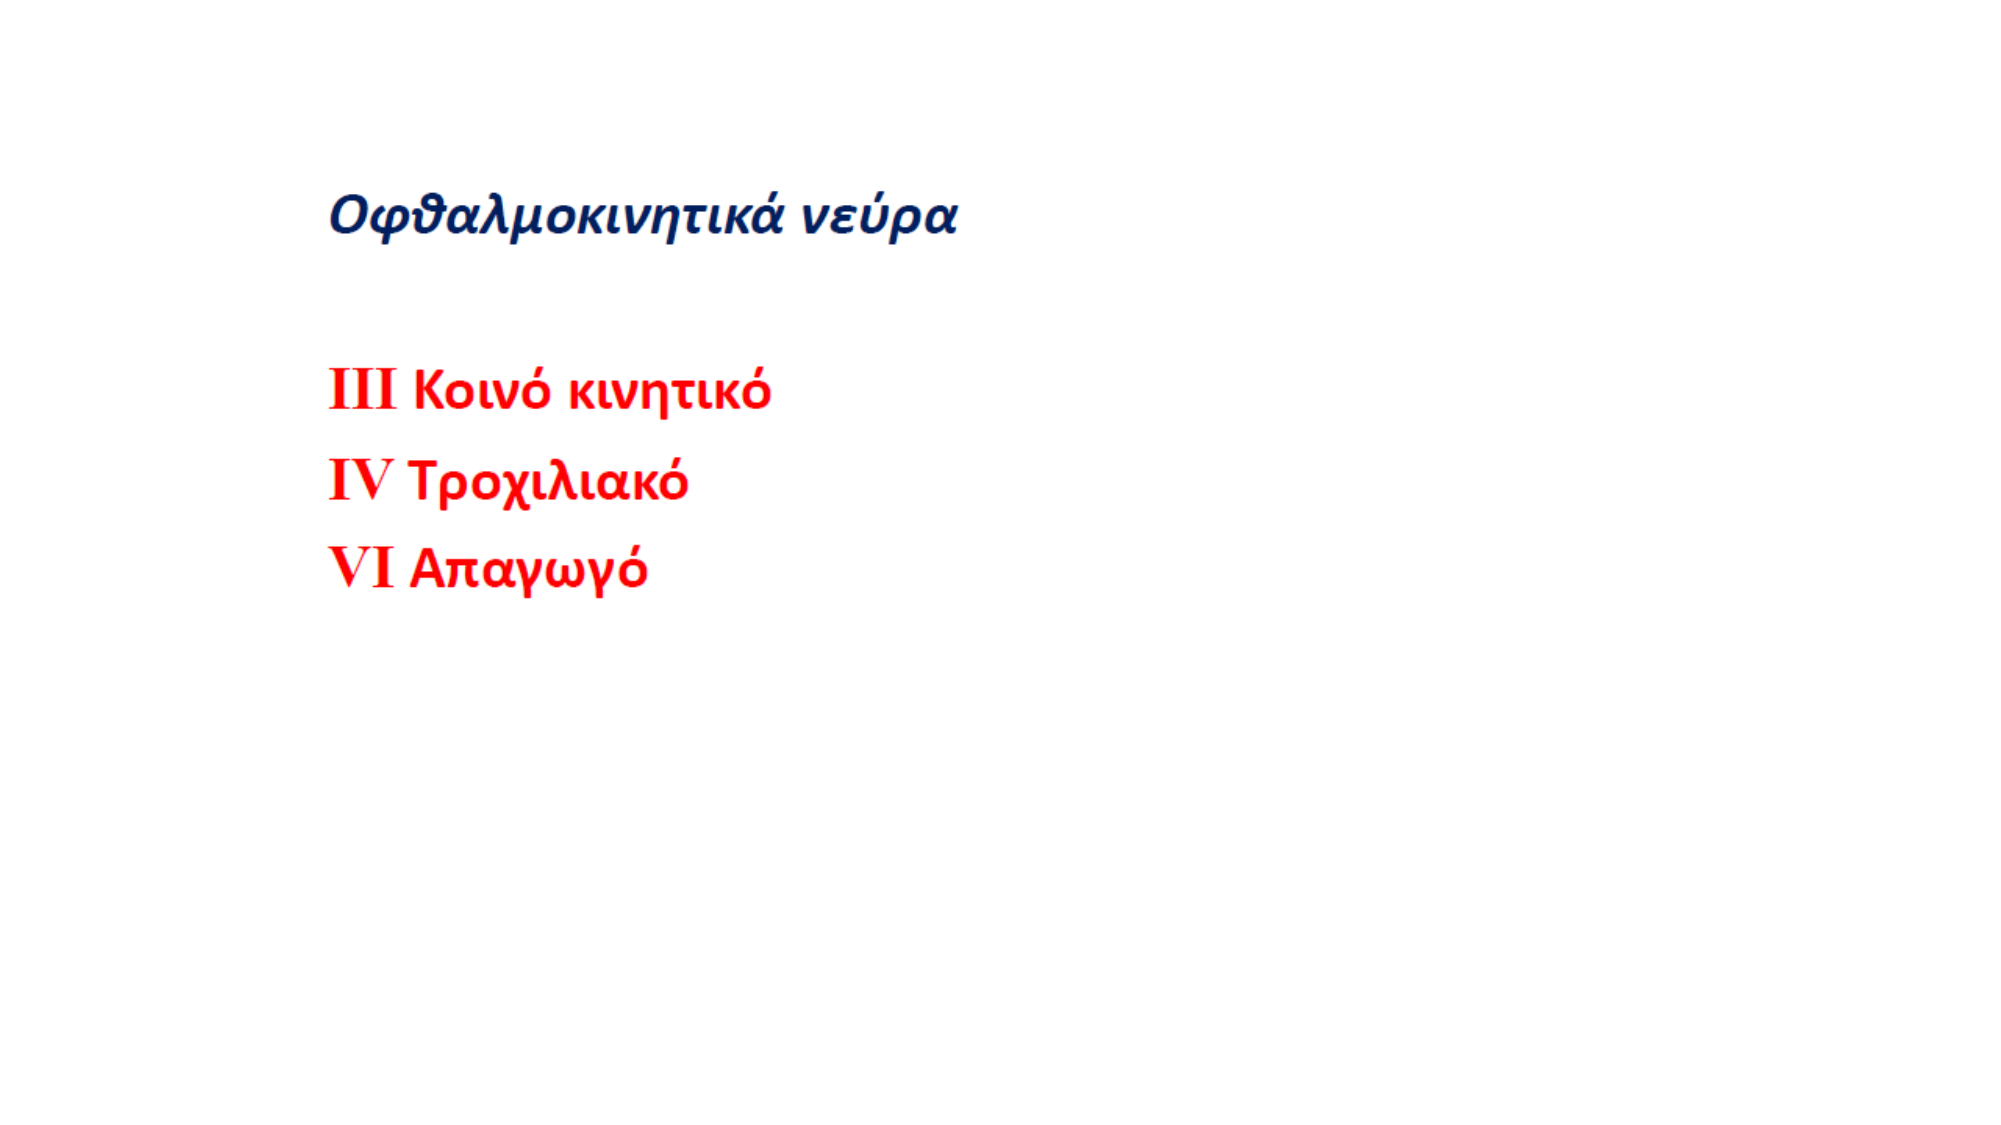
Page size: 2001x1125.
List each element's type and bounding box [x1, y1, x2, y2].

picture [267, 168, 1001, 636]
